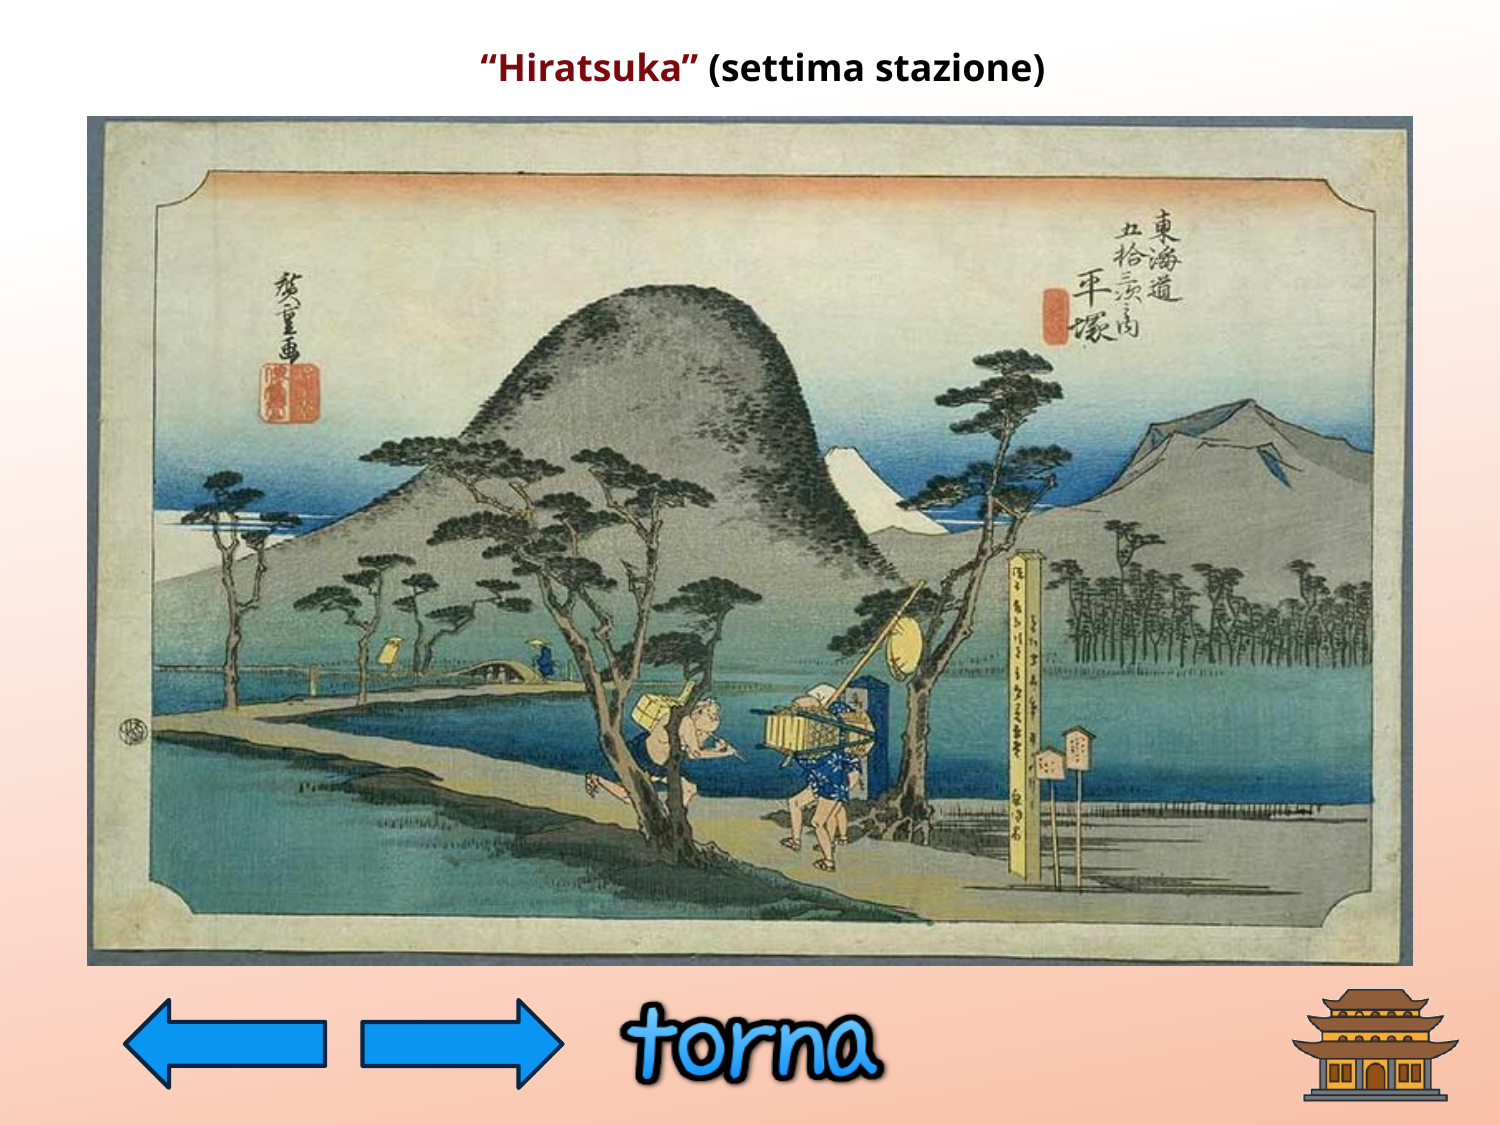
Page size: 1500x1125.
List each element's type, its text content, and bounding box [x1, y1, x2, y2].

picture [87, 116, 1413, 967]
text_box [360, 998, 565, 1090]
text_box “Hiratsuka” (settima stazione) [50, 37, 1467, 97]
picture [1282, 985, 1468, 1110]
picture [603, 987, 903, 1101]
text_box [122, 997, 328, 1090]
